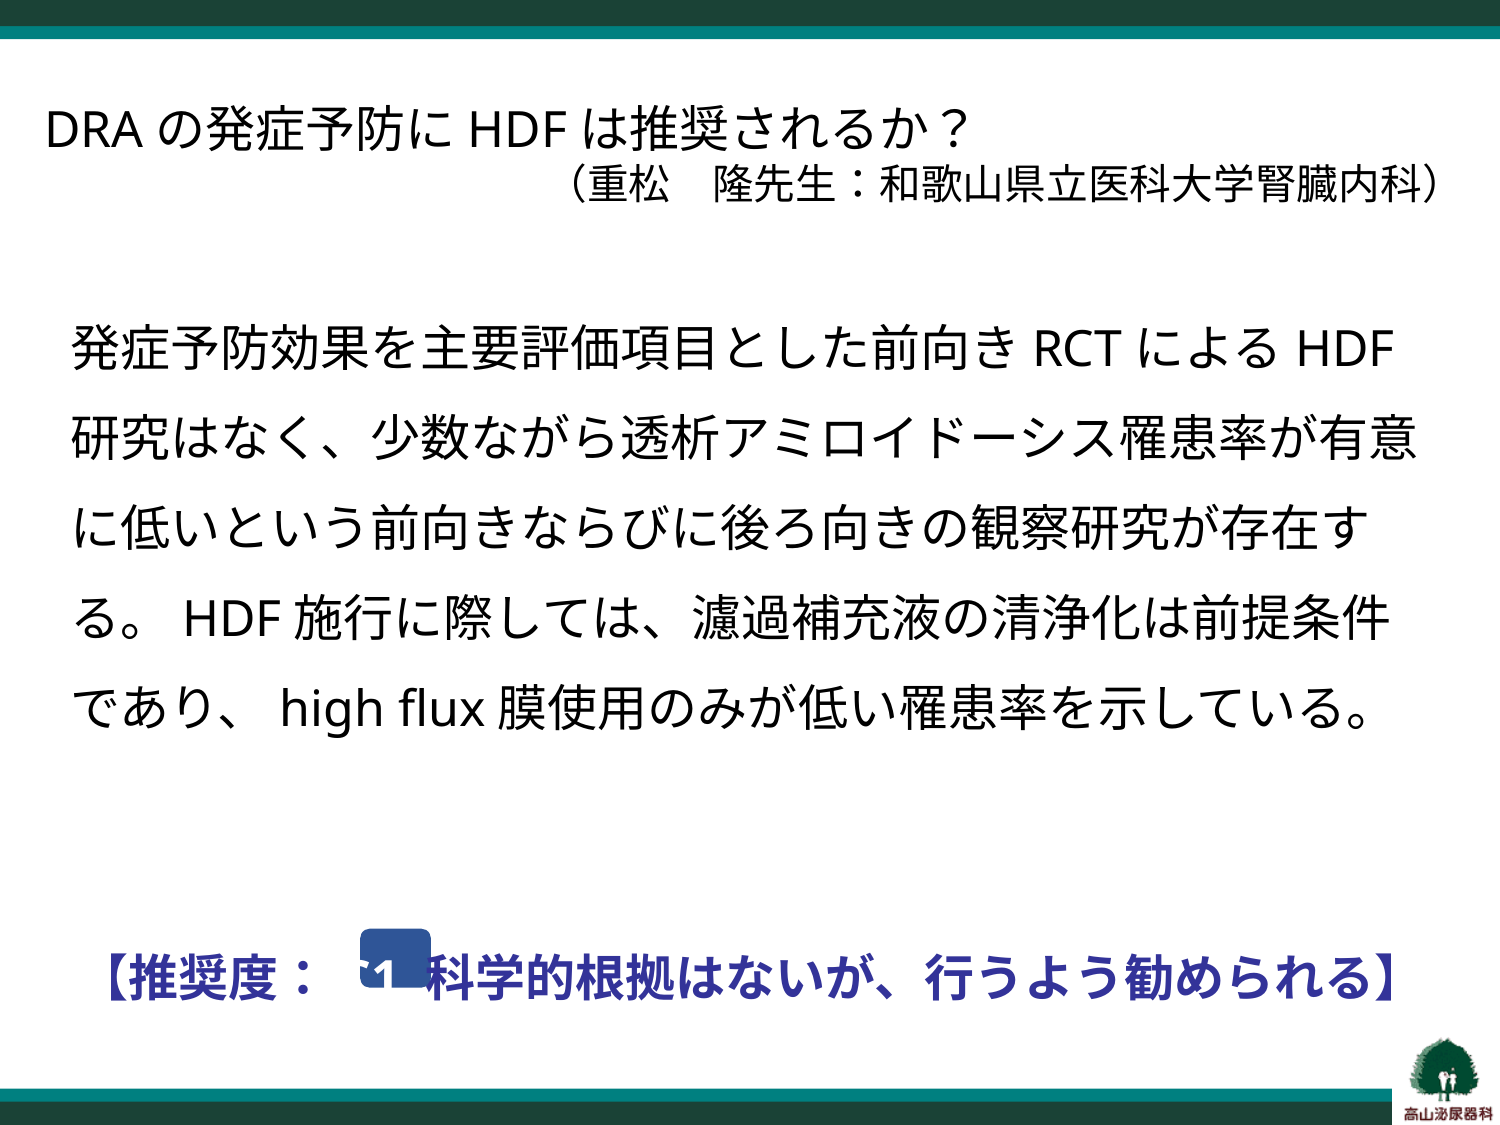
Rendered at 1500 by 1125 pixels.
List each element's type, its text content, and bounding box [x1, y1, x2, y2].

text_box 発症予防効果を主要評価項目とした前向きRCTによるHDF研究はなく、少数ながら透析アミロイドーシス罹患率が有意に低いという前向きならびに後ろ向きの観察研究が存在する。HDF施行に際しては、濾過補充液の清浄化は前提条件であり、high flux膜使用のみが低い罹患率を示している。 【推奨度：C1 科学的根拠はないが、行うよう勧められる】 [55, 278, 1447, 1014]
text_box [0, 1030, 1500, 1125]
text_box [0, 0, 1500, 40]
text_box DRAの発症予防にHDFは推奨されるか？ （重松 隆先生：和歌山県立医科大学腎臓内科） [29, 90, 1500, 215]
